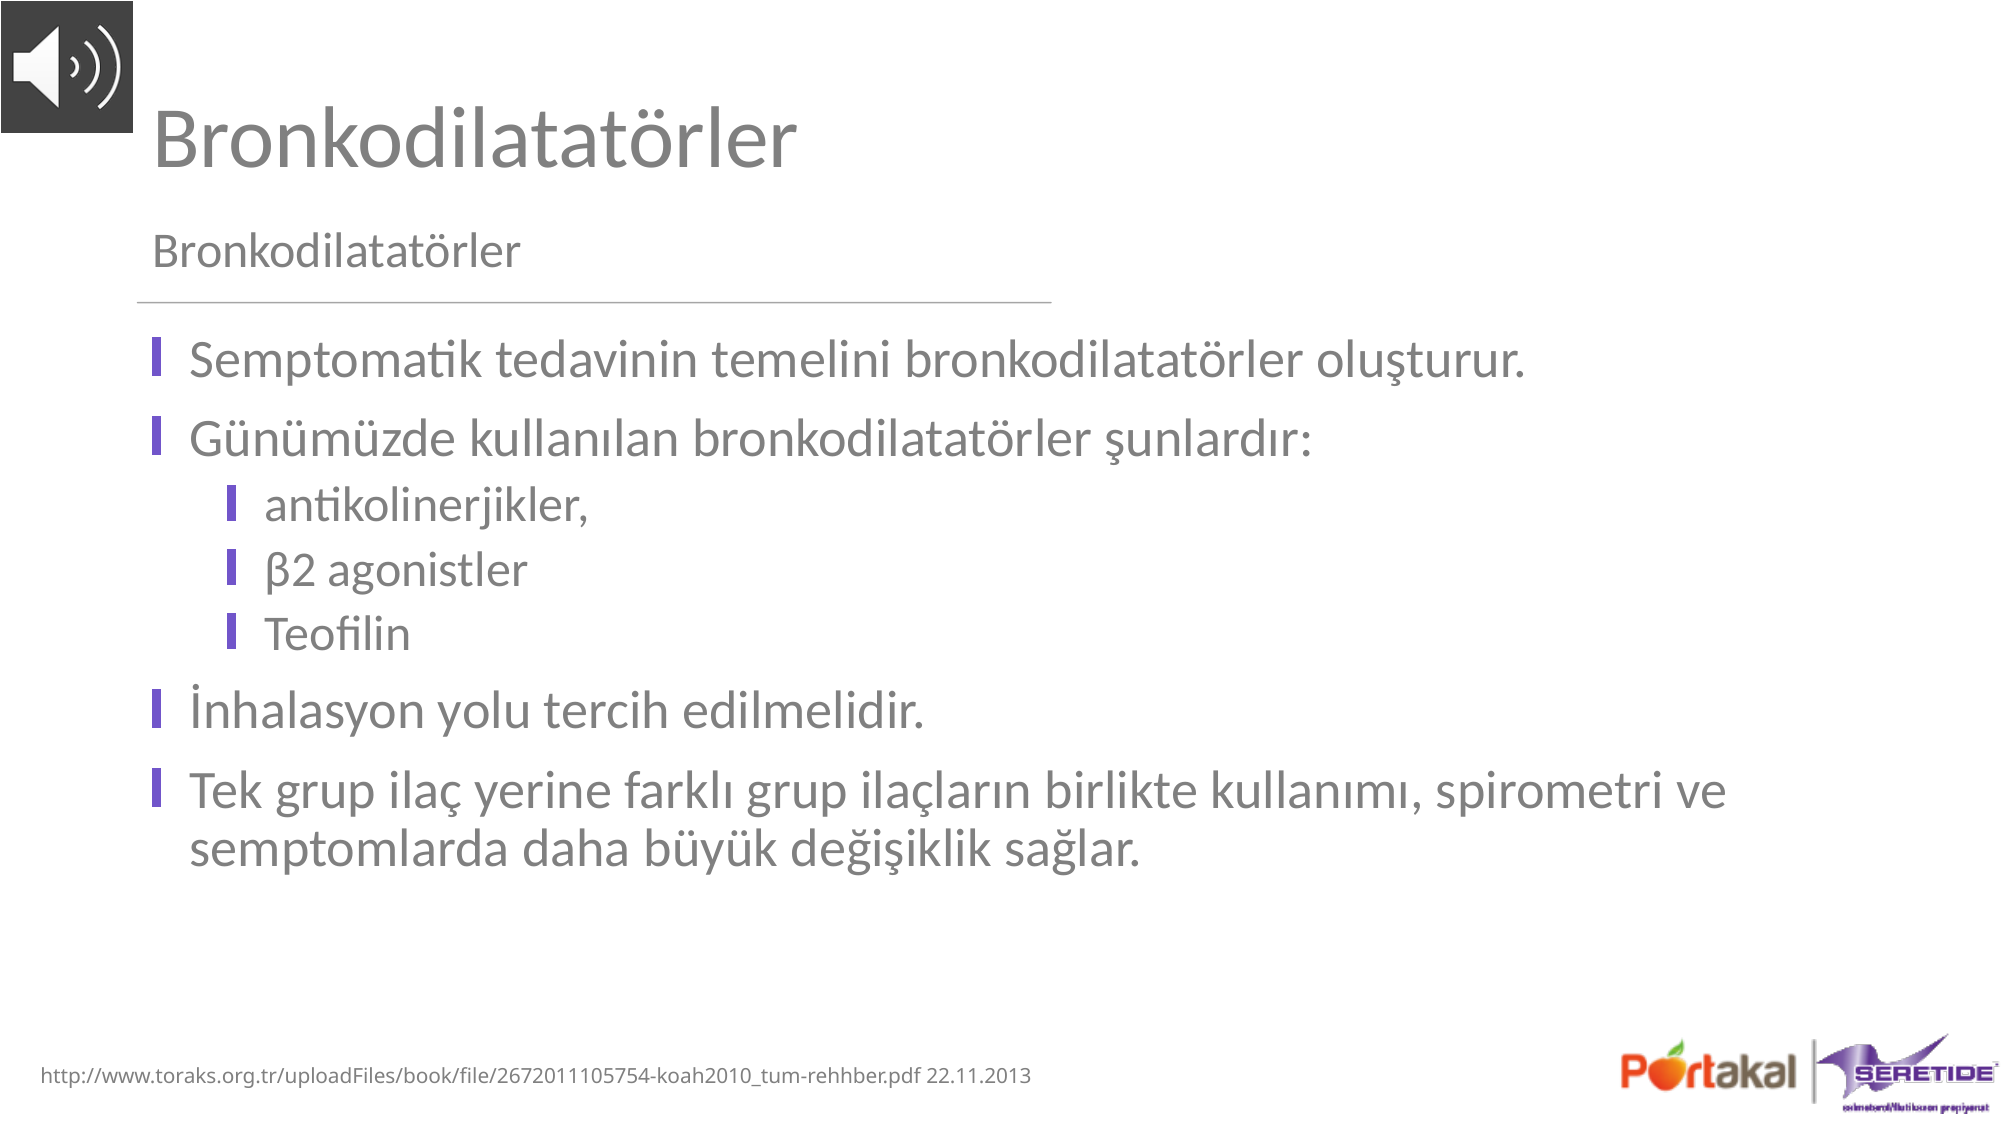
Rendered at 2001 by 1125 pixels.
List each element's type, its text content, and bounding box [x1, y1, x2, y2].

picture [227, 485, 236, 521]
picture [152, 416, 161, 455]
picture [152, 689, 161, 728]
picture [0, 0, 134, 134]
picture [227, 549, 236, 585]
title Bronkodilatatörler [137, 84, 1863, 191]
picture [152, 768, 161, 807]
text_box http://www.toraks.org.tr/uploadFiles/book/file/2672011105754-koah2010_tum-rehhber.pdf 22.11.2013 [25, 1055, 1164, 1095]
picture [227, 613, 236, 649]
list Bronkodilatatörler [137, 217, 1863, 282]
picture [1606, 1023, 2001, 1114]
picture [152, 337, 161, 376]
list Semptomatik tedavinin temelini bronkodilatatörler oluşturur. Günümüzde kullanılan bronkodilatatörler şunlardır: antikolinerjikler, β2 agonistler Teofilin İnhalasyon yolu tercih edilmelidir. Tek grup ilaç yerine farklı grup ilaçların birlikte kullanımı, spirometri ve semptomlarda daha büyük değişiklik sağlar. [137, 322, 1863, 1024]
